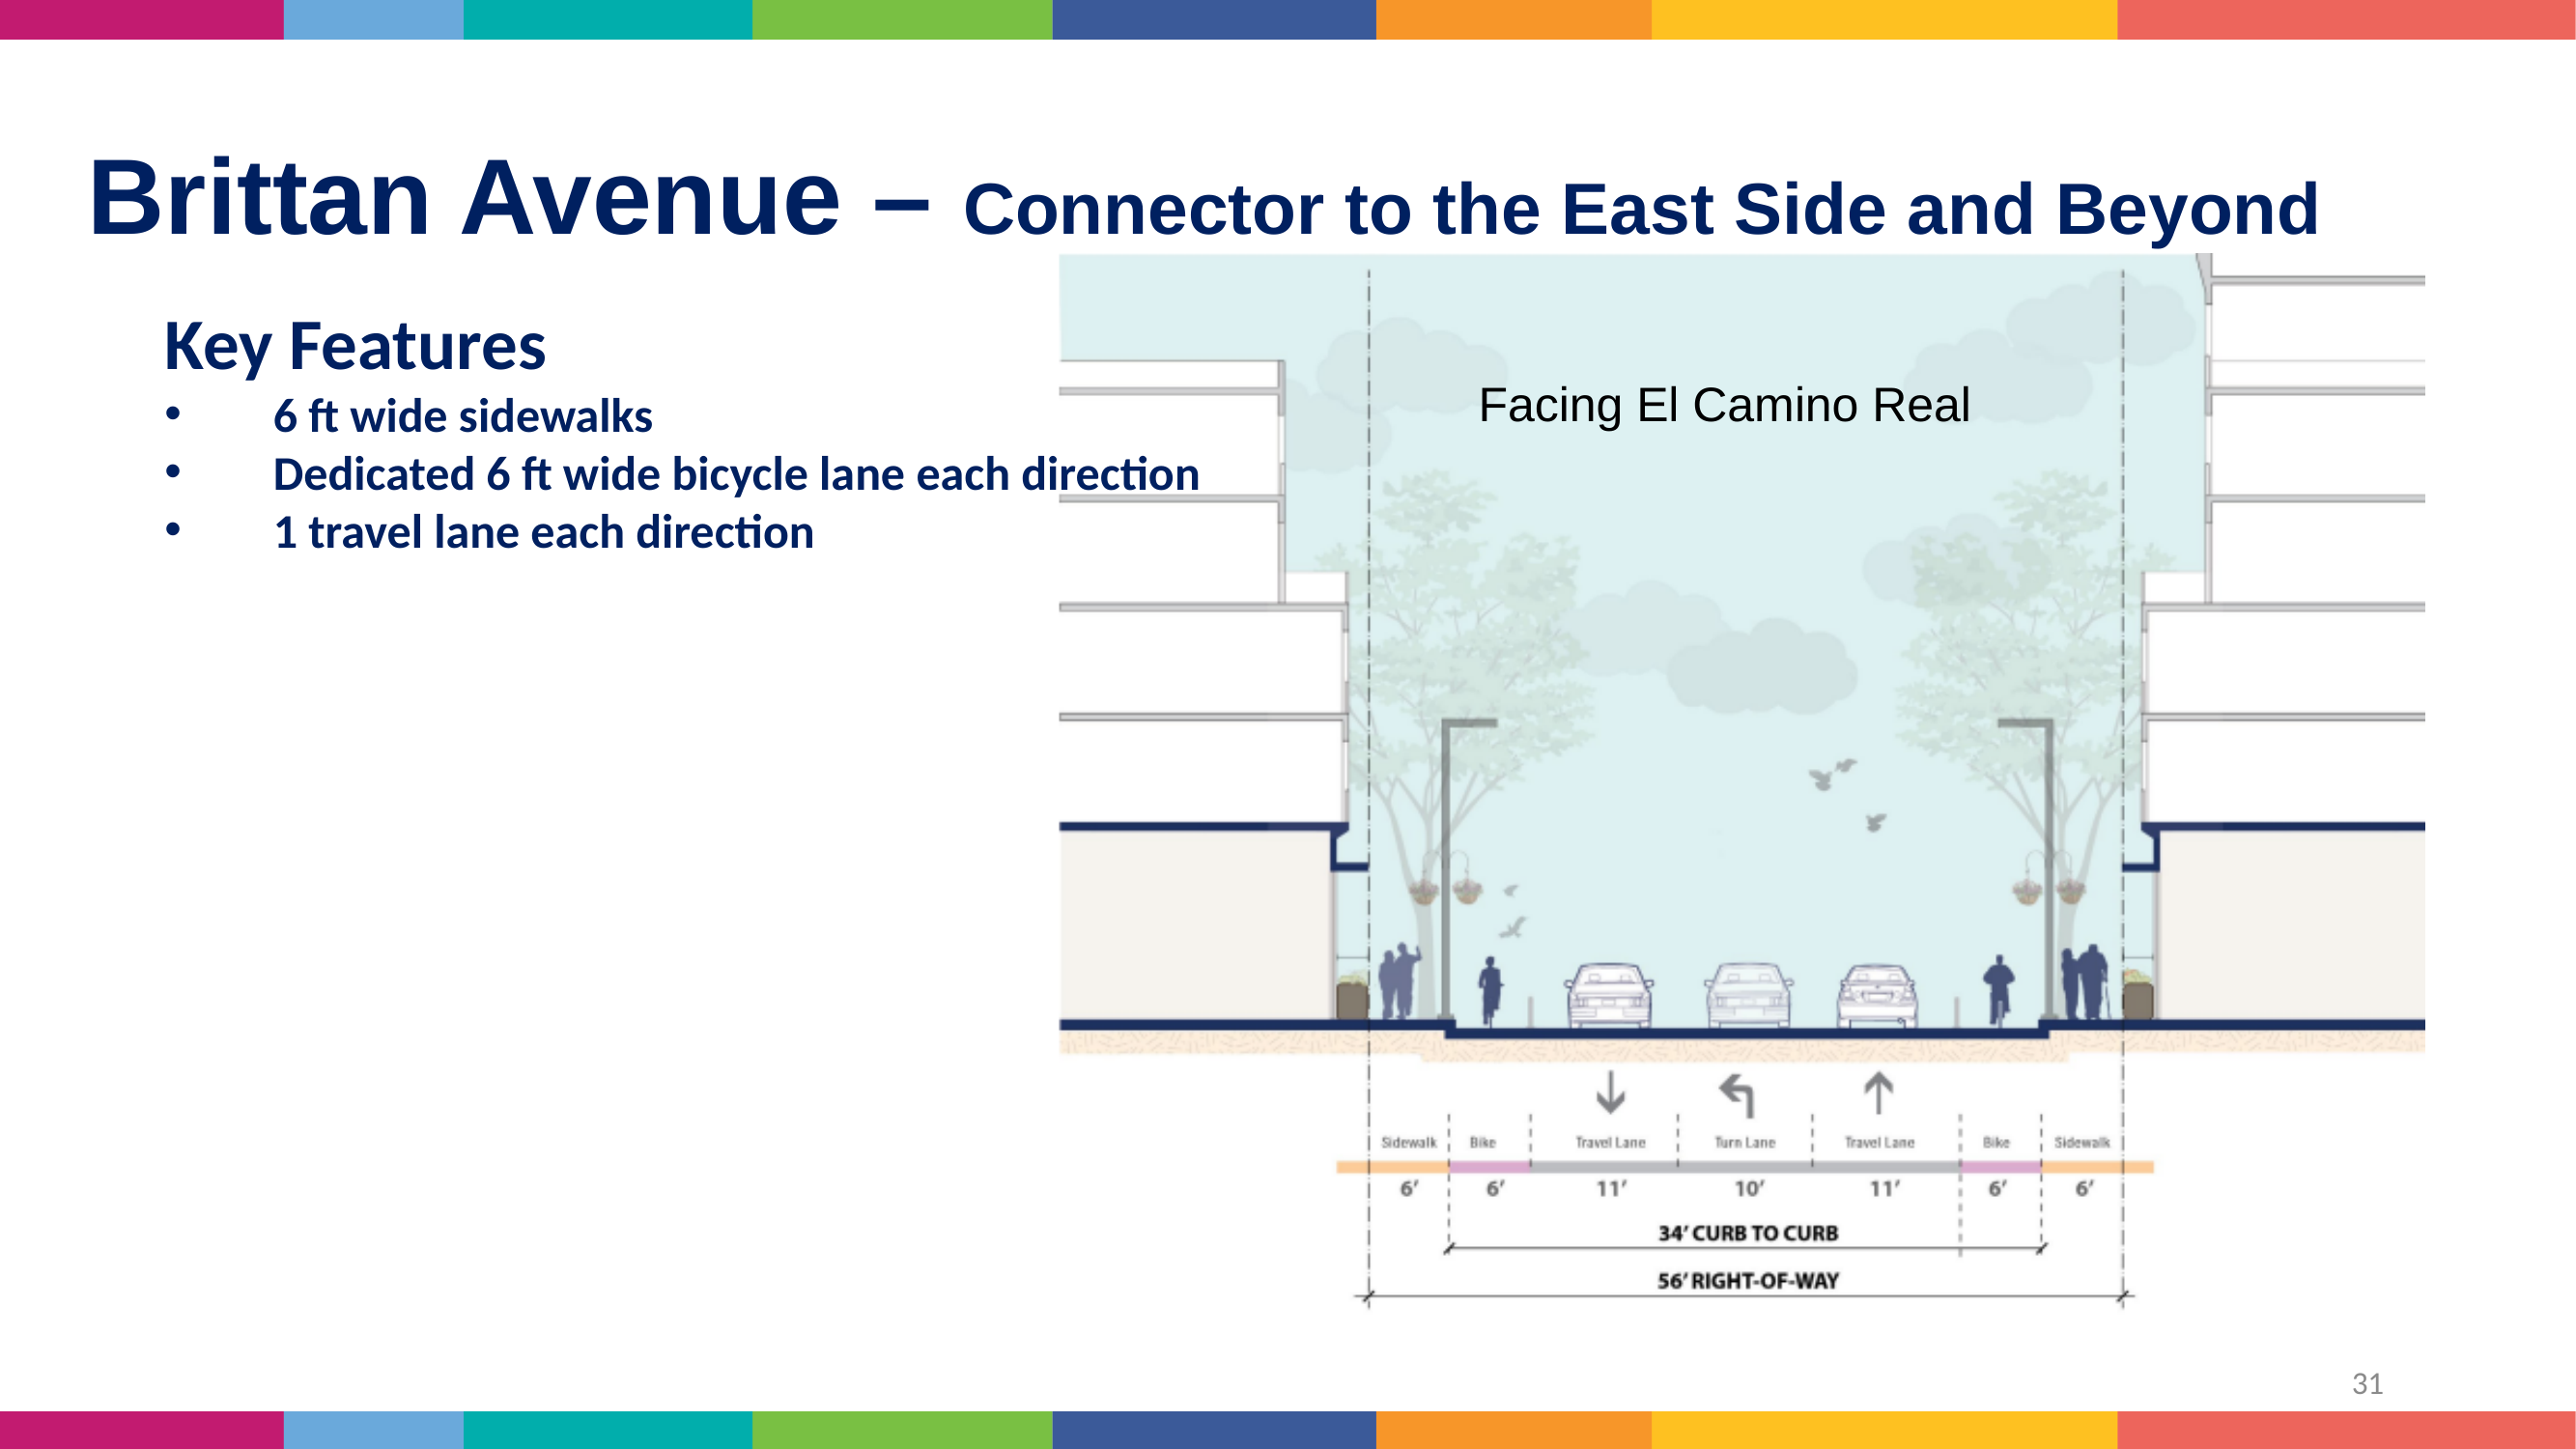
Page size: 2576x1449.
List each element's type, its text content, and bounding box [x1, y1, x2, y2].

text_box Key Features 6 ft wide sidewalks Dedicated 6 ft wide bicycle lane each direction 1 travel lane each direction [150, 289, 1058, 753]
slide_number 31 [1819, 1343, 2399, 1411]
picture [0, 0, 2576, 40]
text_box Brittan Avenue – Connector to the East Side and Beyond [0, 117, 2425, 266]
picture [1058, 253, 2425, 1317]
picture [0, 1411, 2576, 1449]
